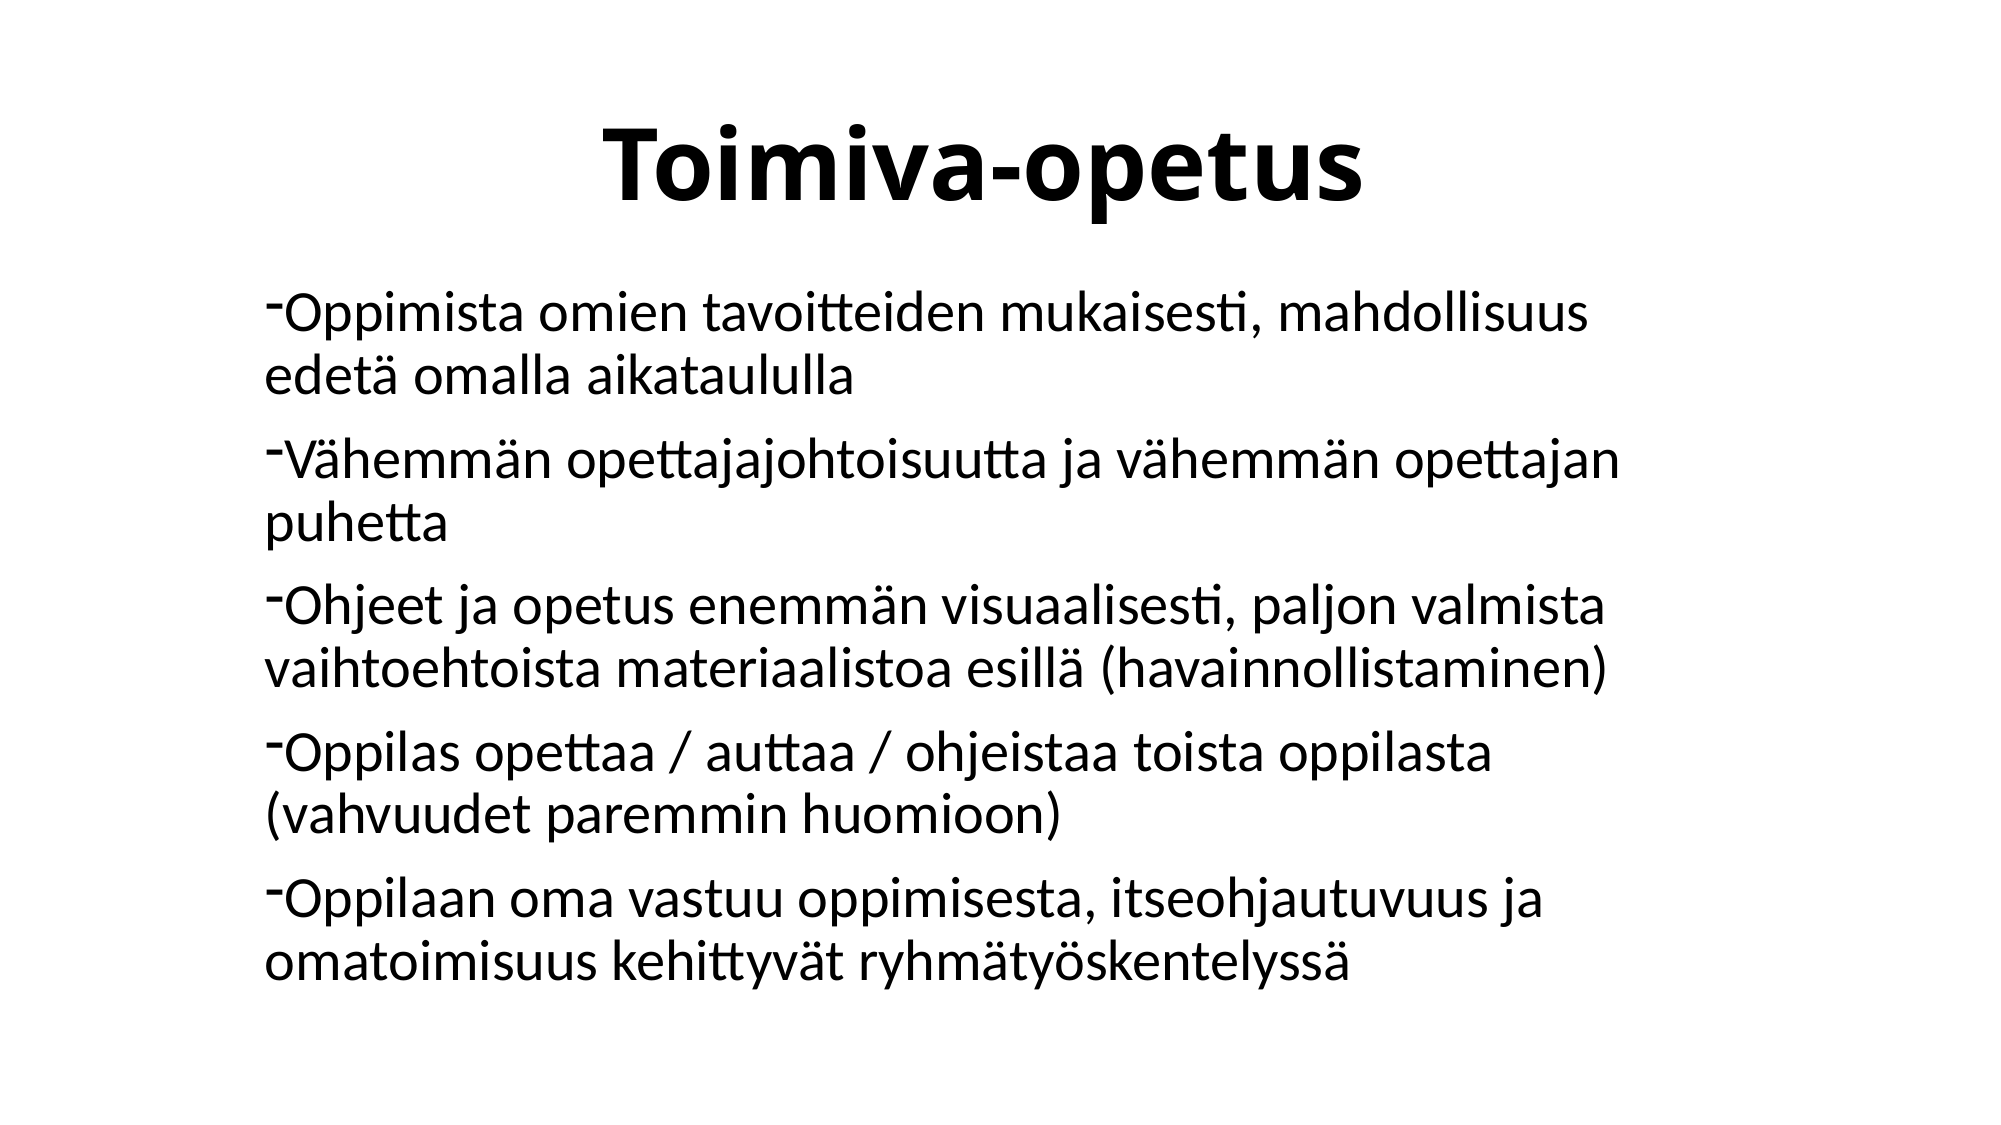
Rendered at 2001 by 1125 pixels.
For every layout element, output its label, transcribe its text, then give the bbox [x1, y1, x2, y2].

title Toimiva-opetus [249, 56, 1750, 235]
subtitle Oppimista omien tavoitteiden mukaisesti, mahdollisuus edetä omalla aikataululla Vähemmän opettajajohtoisuutta ja vähemmän opettajan puhetta Ohjeet ja opetus enemmän visuaalisesti, paljon valmista vaihtoehtoista materiaalistoa esillä (havainnollistaminen) Oppilas opettaa / auttaa / ohjeistaa toista oppilasta (vahvuudet paremmin huomioon) Oppilaan oma vastuu oppimisesta, itseohjautuvuus ja omatoimisuus kehittyvät ryhmätyöskentelyssä [249, 273, 1750, 1022]
